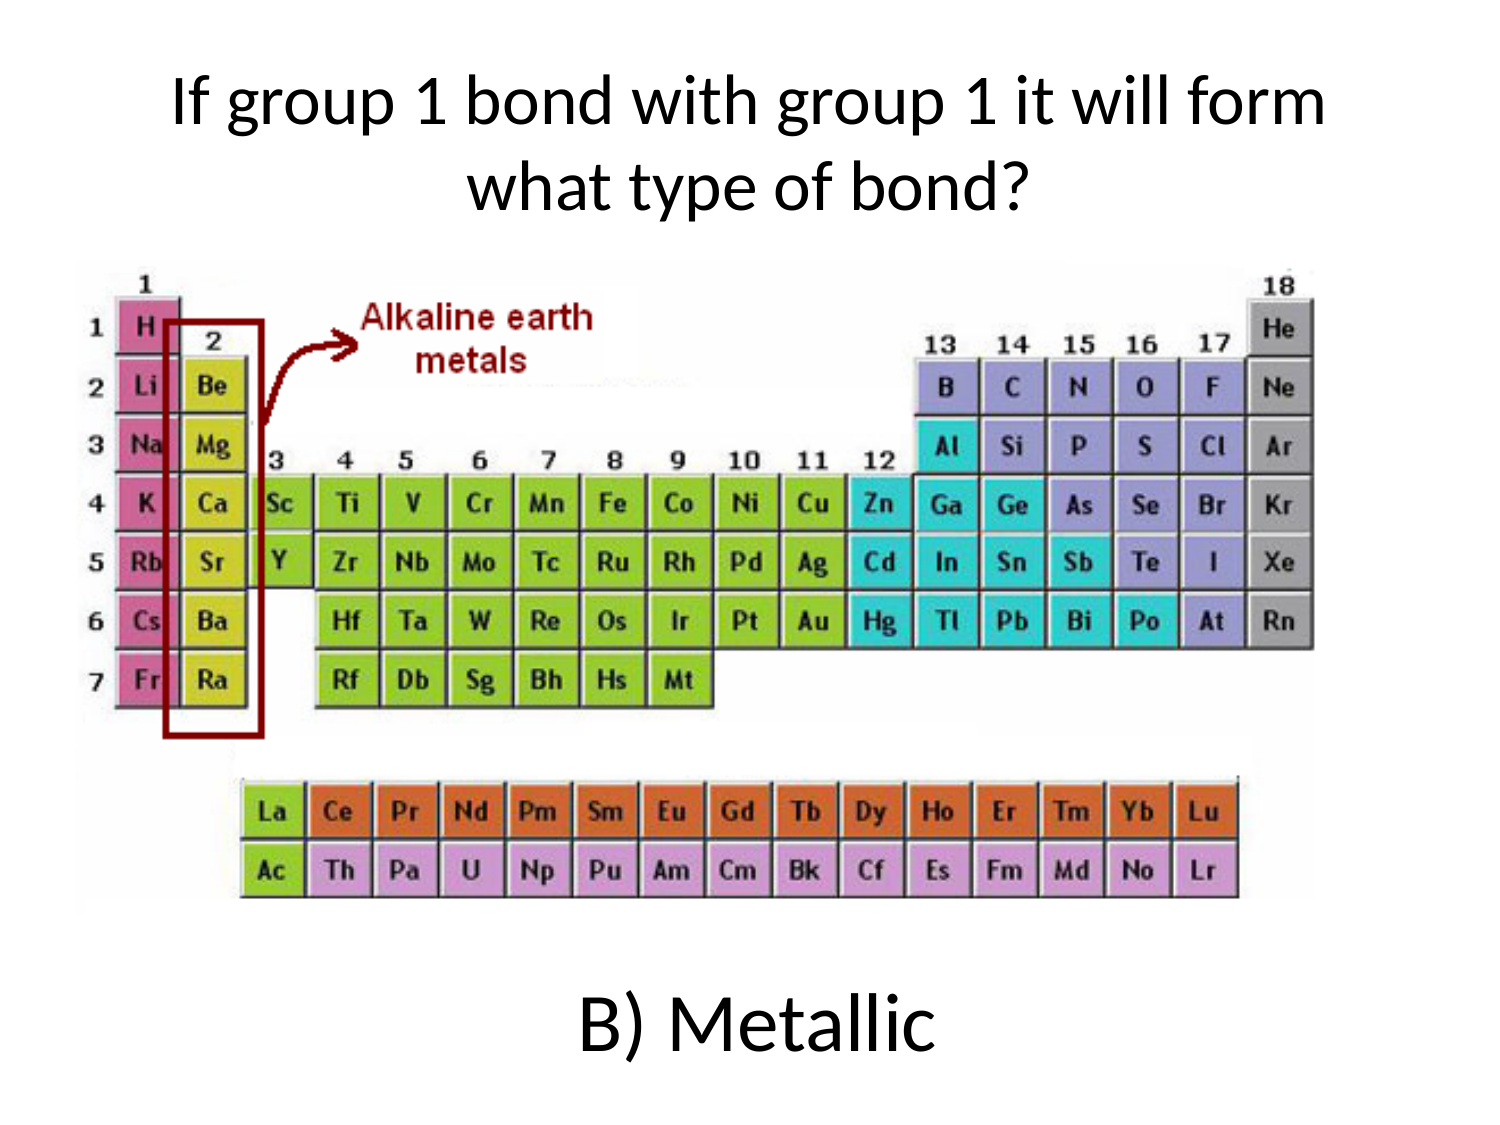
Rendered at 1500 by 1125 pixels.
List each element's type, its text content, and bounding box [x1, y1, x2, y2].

text_box B) Metallic [75, 960, 1450, 1076]
picture [74, 260, 1500, 924]
title If group 1 bond with group 1 it will form what type of bond? [75, 45, 1425, 233]
